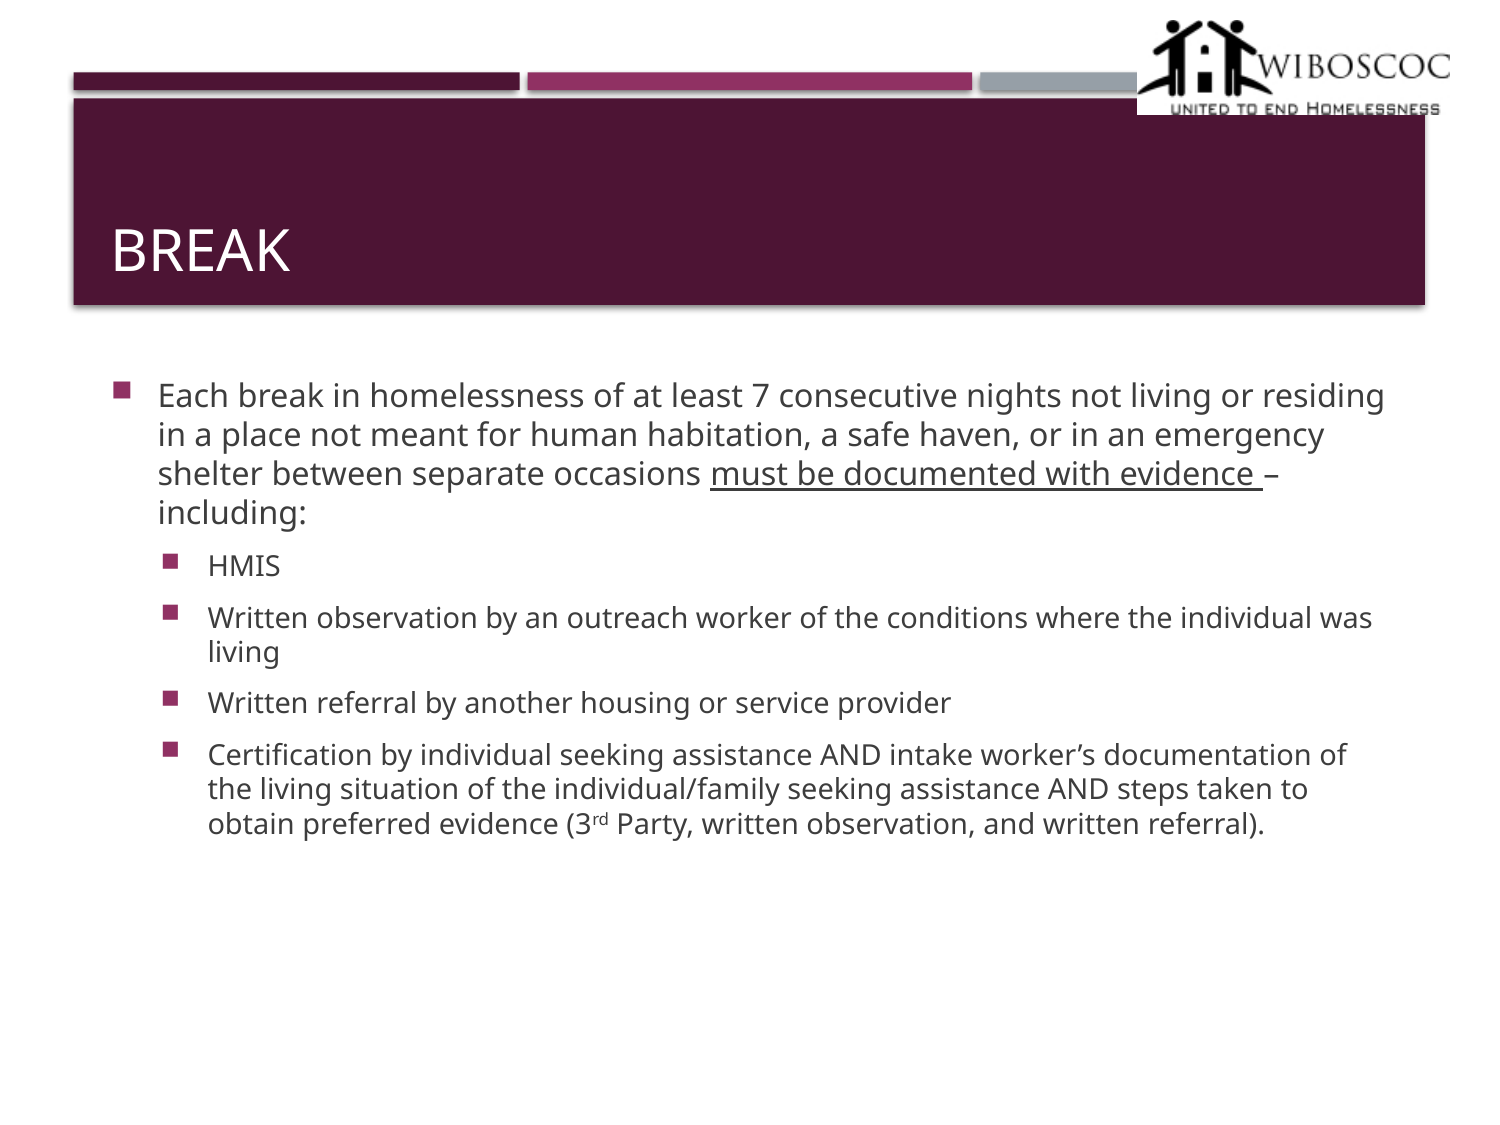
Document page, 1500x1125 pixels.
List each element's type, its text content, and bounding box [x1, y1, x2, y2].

picture [1136, 19, 1451, 115]
list Each break in homelessness of at least 7 consecutive nights not living or residing in a place not meant for human habitation, a safe haven, or in an emergency shelter between separate occasions must be documented with evidence – including: HMIS Written observation by an outreach worker of the conditions where the individual was living Written referral by another housing or service provider Certification by individual seeking assistance AND intake worker’s documentation of the living situation of the individual/family seeking assistance AND steps taken to obtain preferred evidence (3rd Party, written observation, and written referral). [95, 365, 1406, 962]
title Break [95, 112, 1406, 291]
